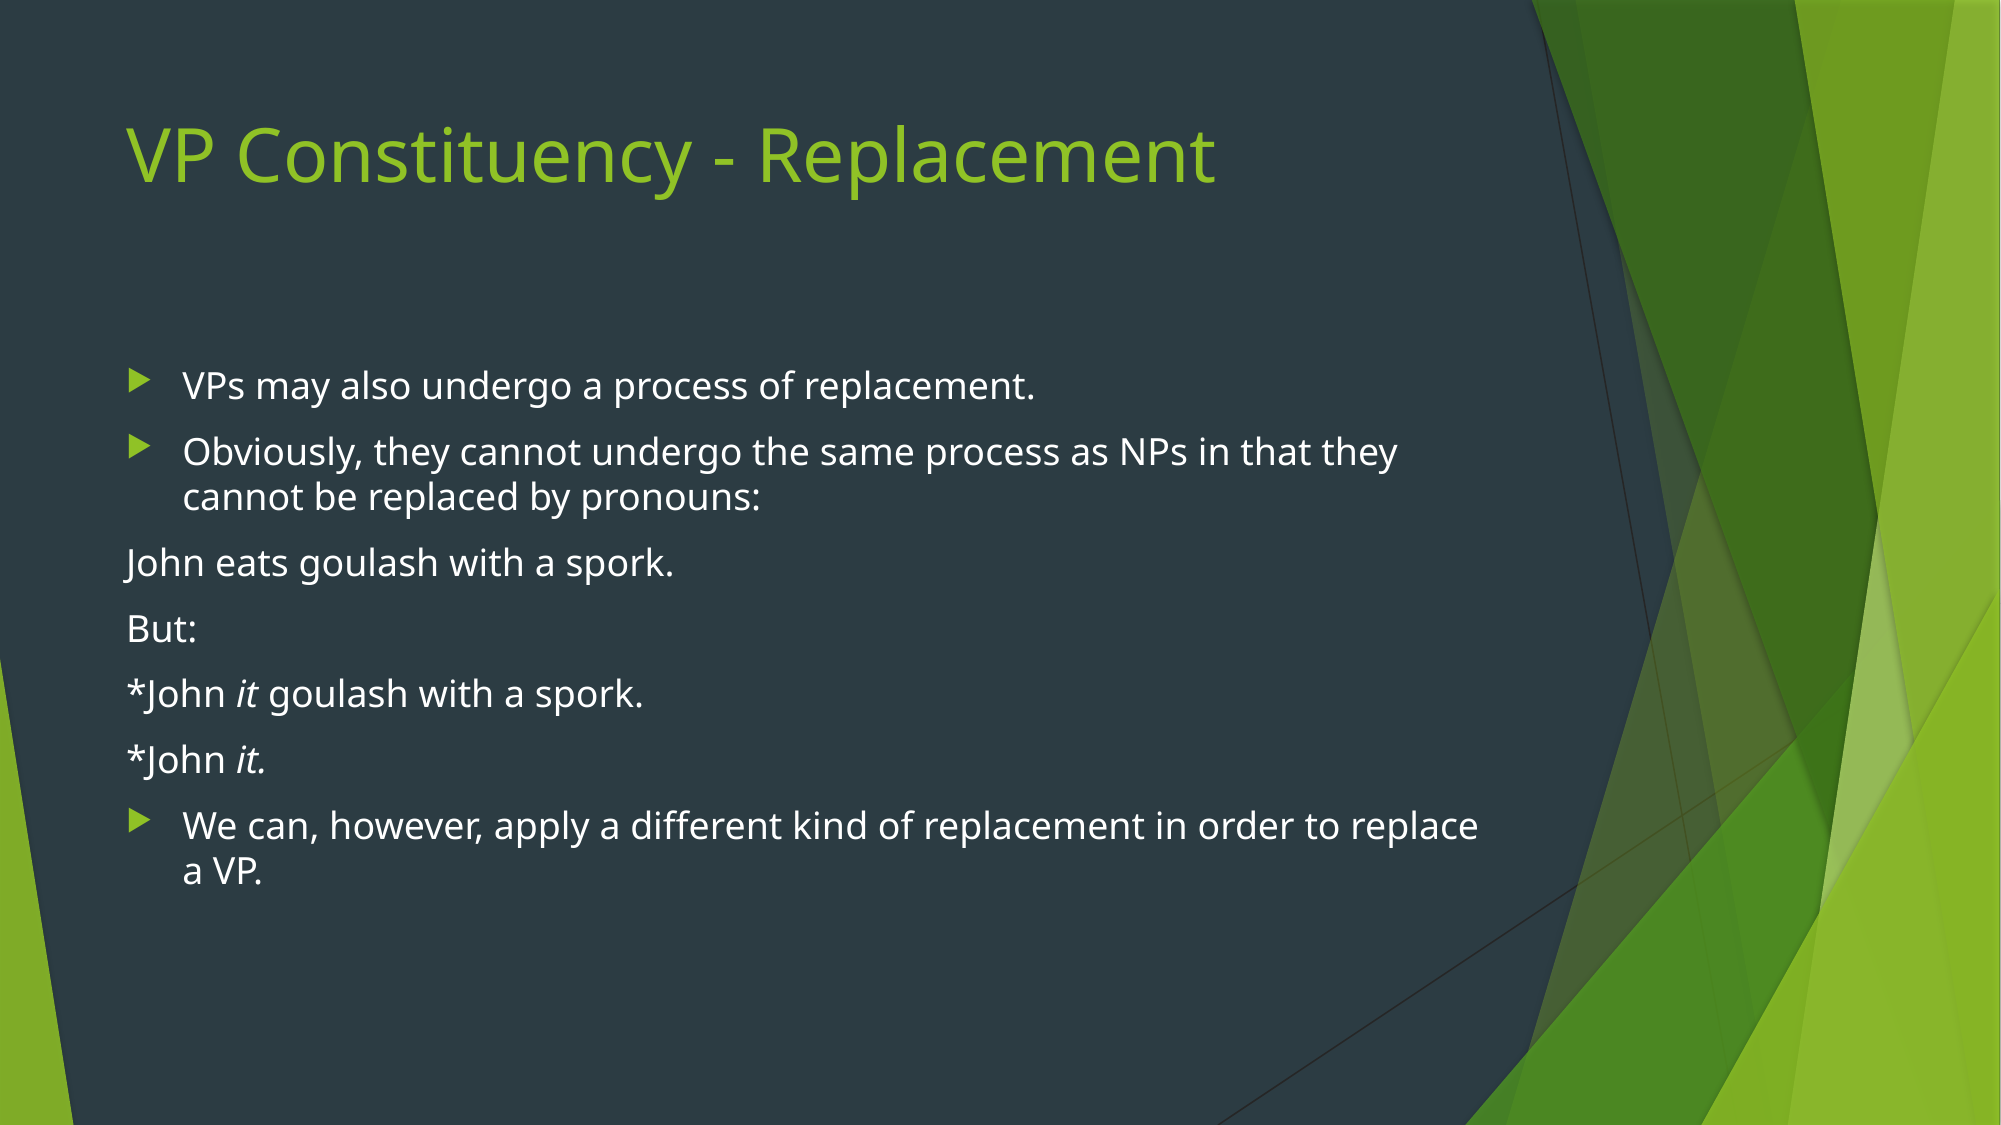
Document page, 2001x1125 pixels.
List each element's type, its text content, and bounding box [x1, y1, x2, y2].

title VP Constituency - Replacement [111, 99, 1522, 317]
list VPs may also undergo a process of replacement. Obviously, they cannot undergo the same process as NPs in that they cannot be replaced by pronouns: John eats goulash with a spork. But: *John it goulash with a spork. *John it. We can, however, apply a different kind of replacement in order to replace a VP. [111, 354, 1522, 992]
